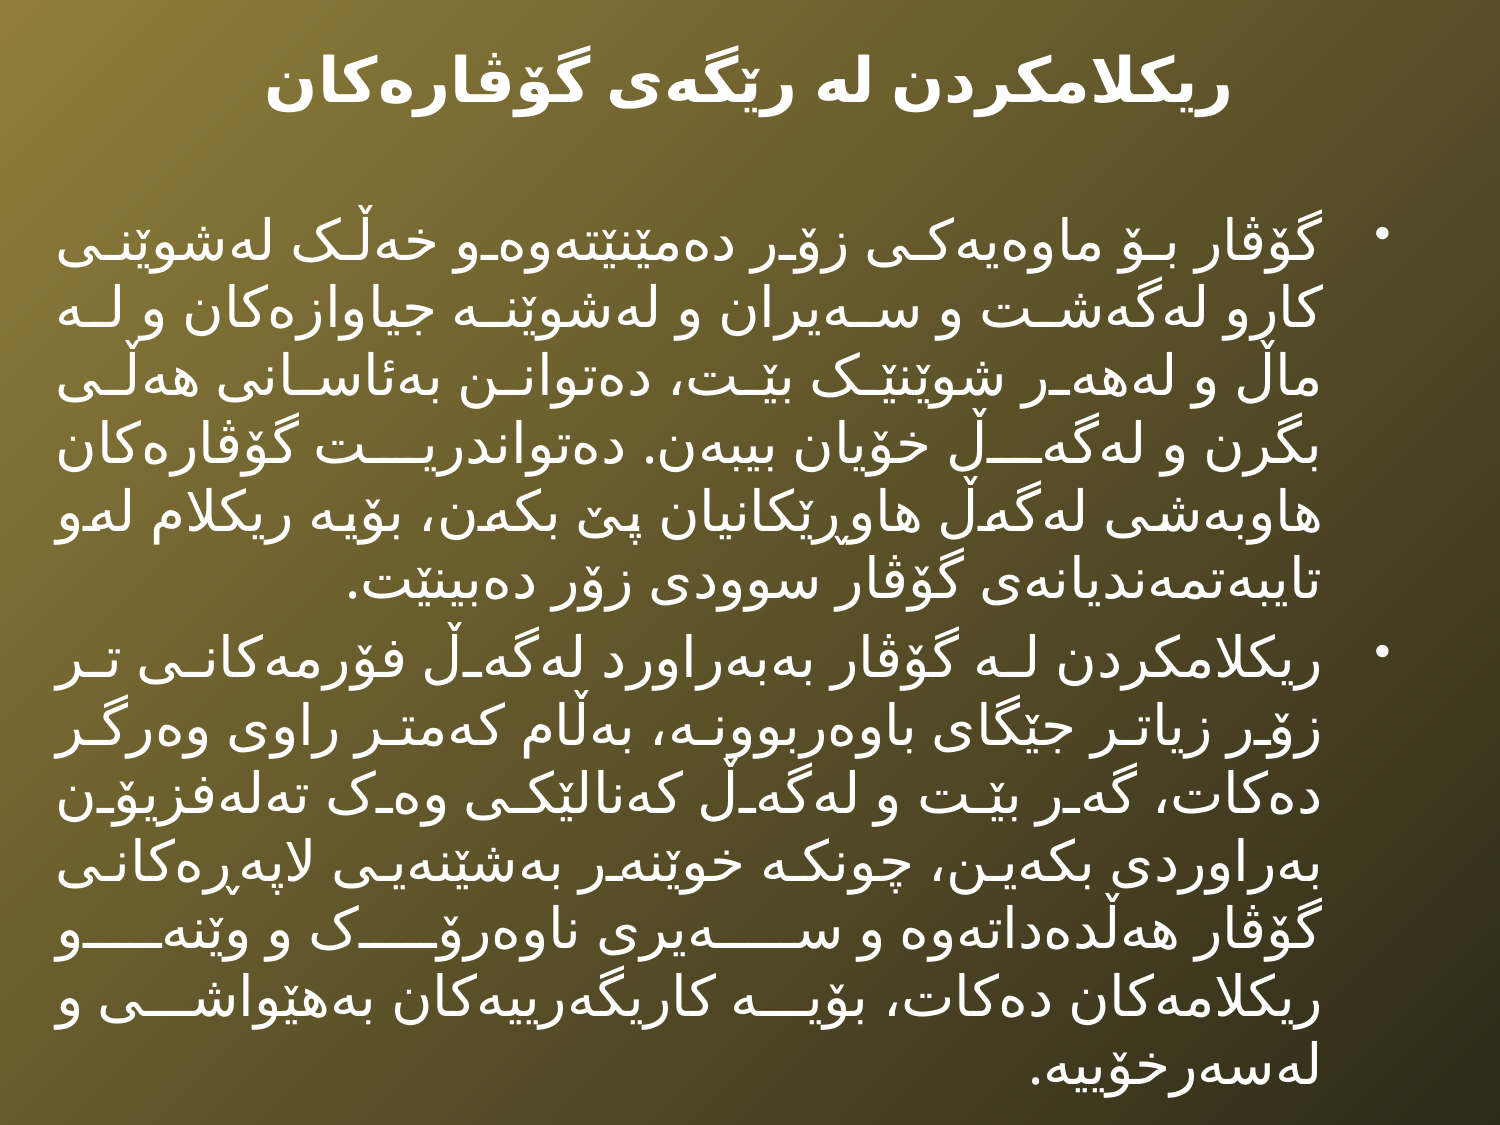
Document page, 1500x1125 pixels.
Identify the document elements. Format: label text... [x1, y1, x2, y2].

title ریکلامکردن لە رێگەی گۆڤارەکان [75, 0, 1425, 172]
list گۆڤار بۆ ماوەیەکى زۆر دەمێنێتەوەو خەڵک لەشوێنی کارو لەگەشت و سەیران و لەشوێنە جیاوازەکان و لە ماڵ و لەهەر شوێنێک بێت، دەتوانن بەئاسانی هەڵى بگرن و لەگەڵ خۆیان بیبەن. دەتواندریت گۆڤارەکان هاوبەشى لەگەڵ هاوڕێکانیان پێ بکەن، بۆیە ریکلام لەو تایبەتمەندیانەی گۆڤار سوودی زۆر دەبینێت. ریکلامکردن لە گۆڤار بەبەراورد لەگەڵ فۆرمەکانى تر زۆر زیاتر جێگاى باوەربوونە، بەڵام کەمتر راوی وەرگر دەکات، گەر بێت و لەگەڵ کەنالێکی وەک تەلەفزیۆن بەراوردی بکەین، چونکە خوێنەر بەشێنەیى لاپەڕەکانى گۆڤار هەڵدەداتەوە و سەیرى ناوەرۆک و وێنەو ریکلامەکان دەکات، بۆیە کاریگەرییەکان بەهێواشی و لەسەرخۆییە. [41, 196, 1425, 1106]
